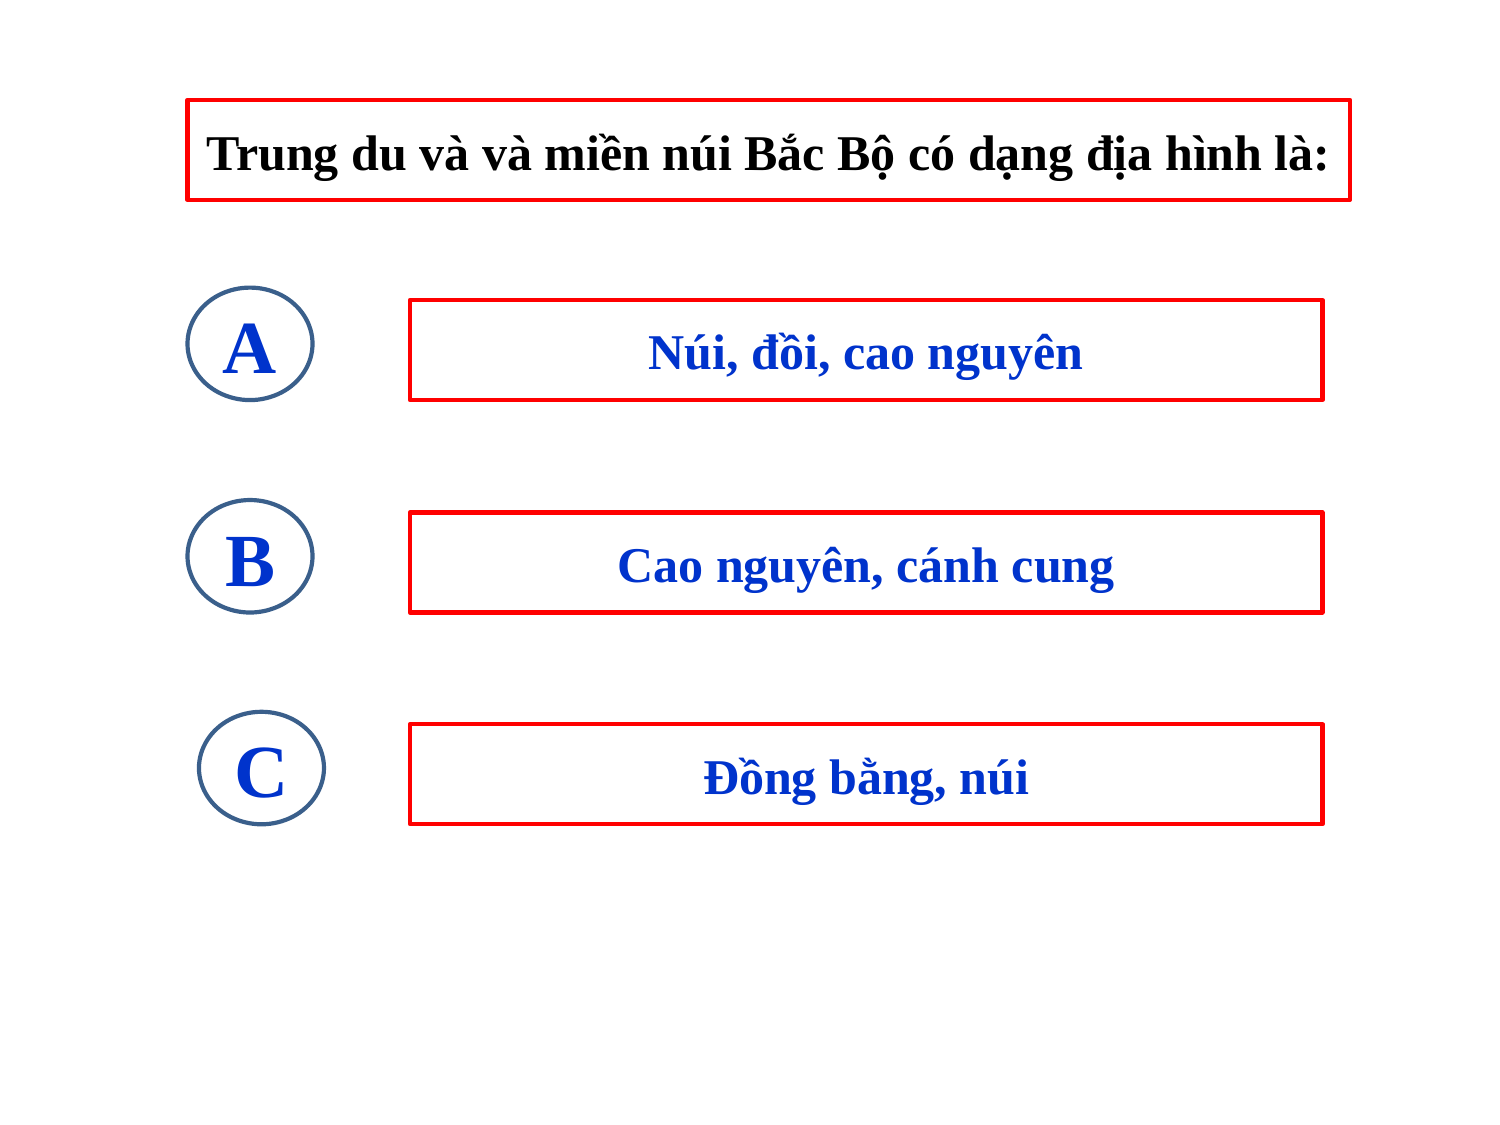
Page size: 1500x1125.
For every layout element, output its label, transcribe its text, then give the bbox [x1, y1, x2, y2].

text_box A [185, 285, 315, 403]
text_box Trung du và và miền núi Bắc Bộ có dạng địa hình là: [185, 98, 1352, 202]
text_box B [185, 497, 315, 615]
text_box C [196, 709, 327, 827]
text_box Núi, đồi, cao nguyên [408, 298, 1325, 402]
text_box Cao nguyên, cánh cung [408, 510, 1325, 615]
text_box Đồng bằng, núi [408, 722, 1325, 826]
